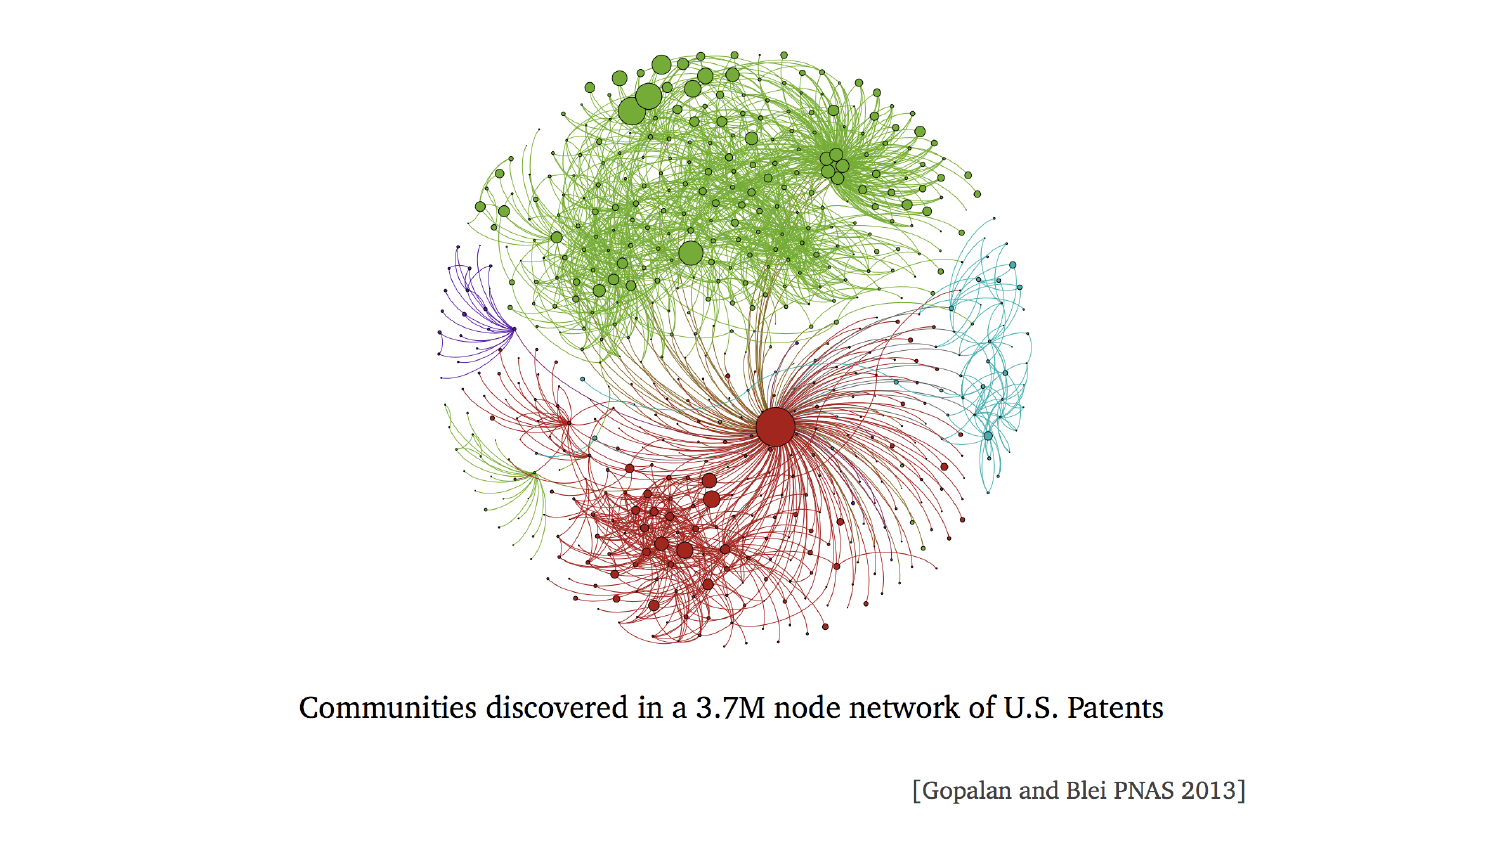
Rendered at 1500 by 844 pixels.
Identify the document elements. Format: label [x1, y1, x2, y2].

picture [198, 0, 1302, 844]
